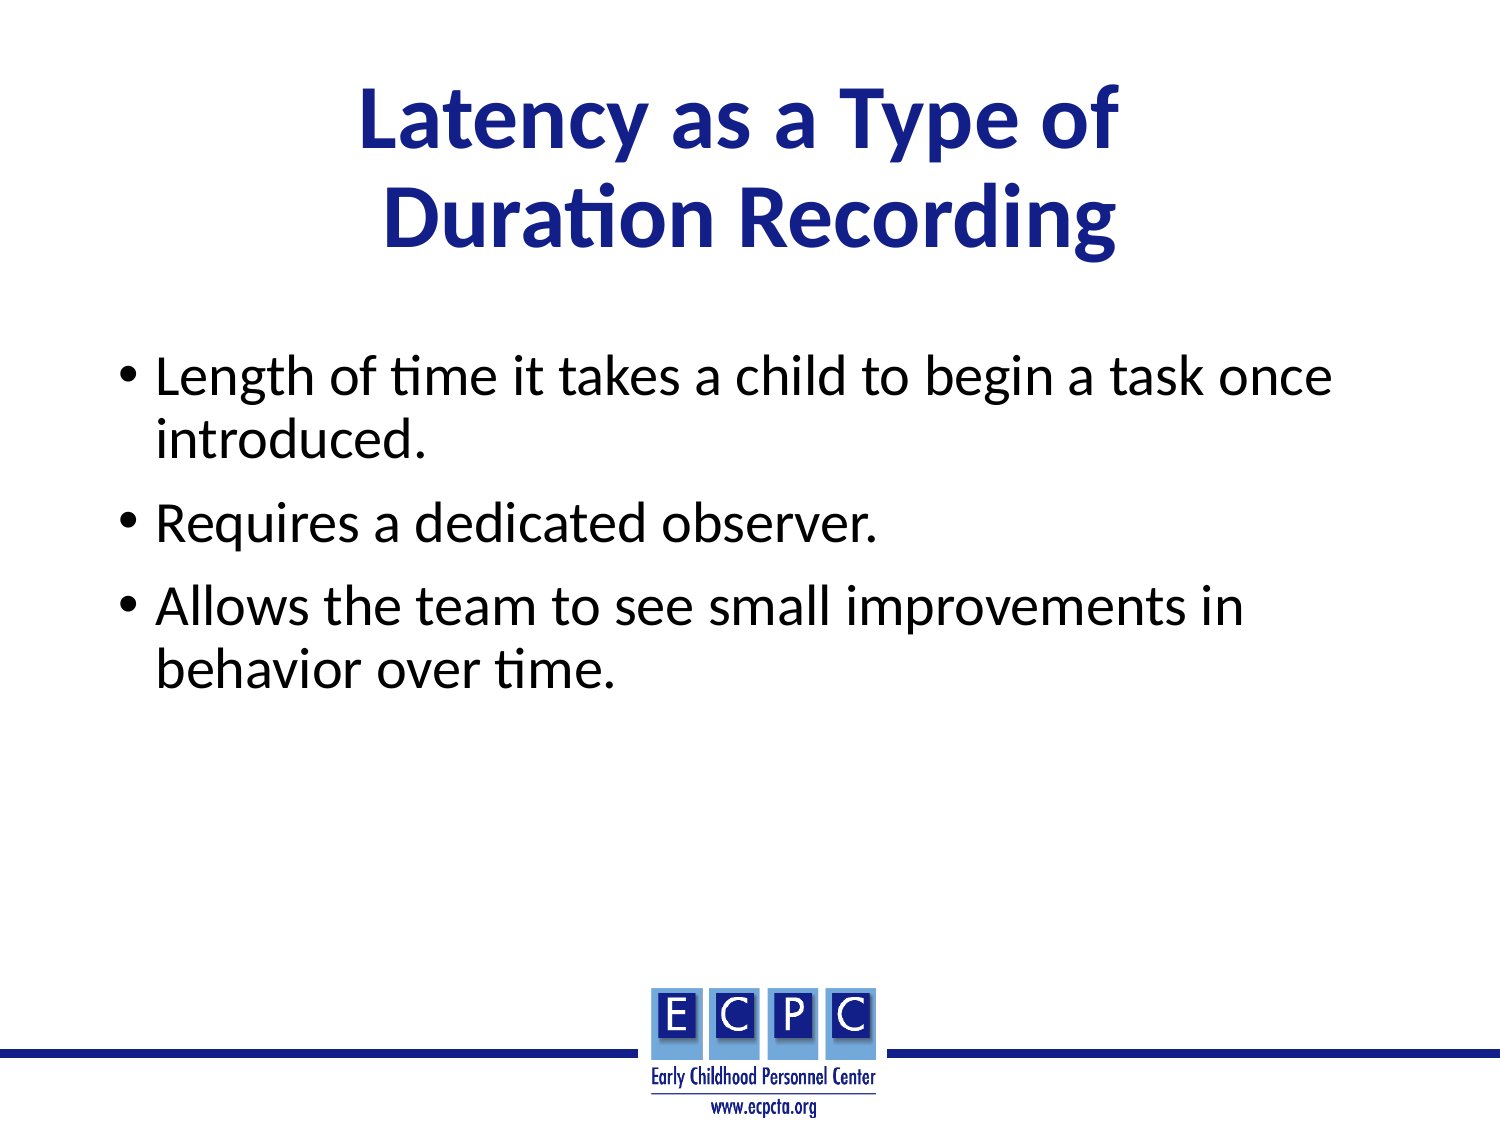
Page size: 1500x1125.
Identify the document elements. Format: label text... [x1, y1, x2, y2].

picture [651, 1014, 876, 1118]
title Latency as a Type of Duration Recording [103, 59, 1397, 278]
list Length of time it takes a child to begin a task once introduced. Requires a dedicated observer. Allows the team to see small improvements in behavior over time. [103, 337, 1397, 1014]
